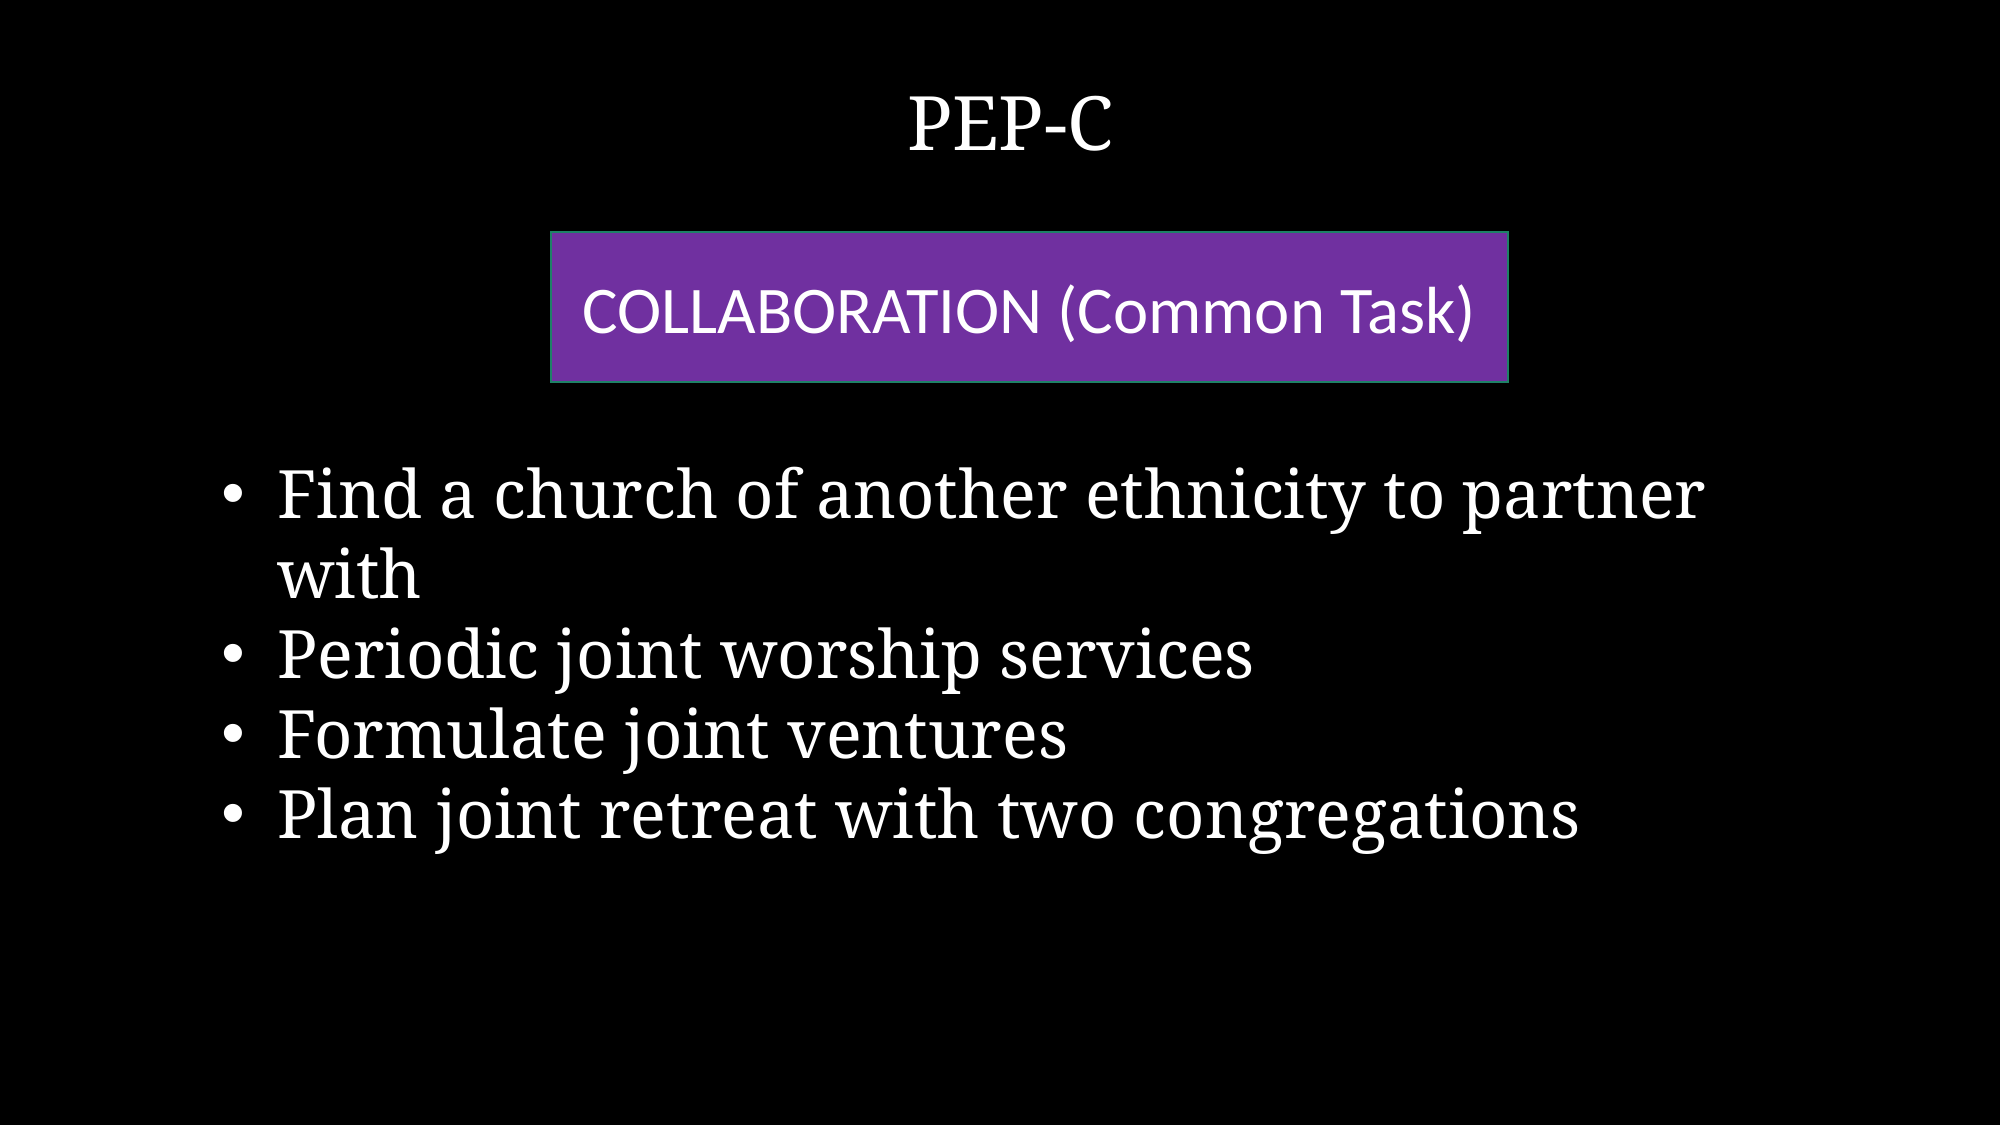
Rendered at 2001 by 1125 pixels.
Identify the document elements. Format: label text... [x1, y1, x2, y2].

subtitle PEP-C [101, 77, 1919, 1008]
text_box COLLABORATION (Common Task) [550, 231, 1509, 383]
text_box Find a church of another ethnicity to partner with Periodic joint worship services Formulate joint ventures Plan joint retreat with two congregations [206, 444, 1853, 860]
